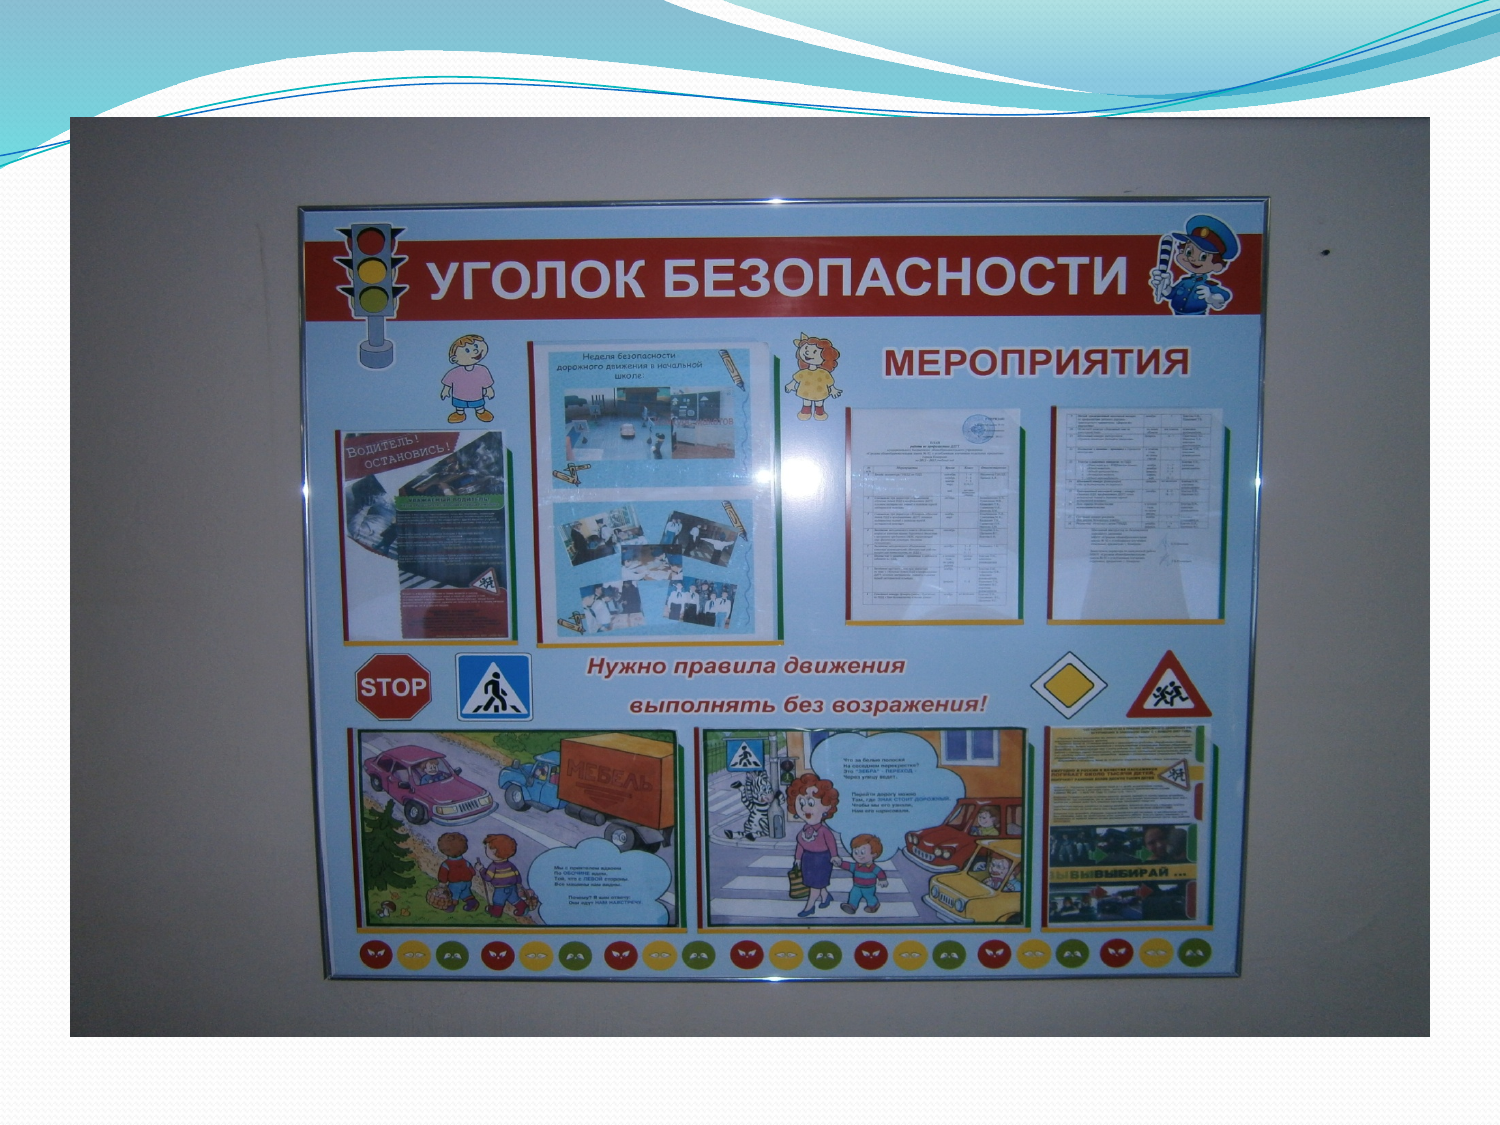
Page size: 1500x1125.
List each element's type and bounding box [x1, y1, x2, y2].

list [70, 116, 1430, 1037]
